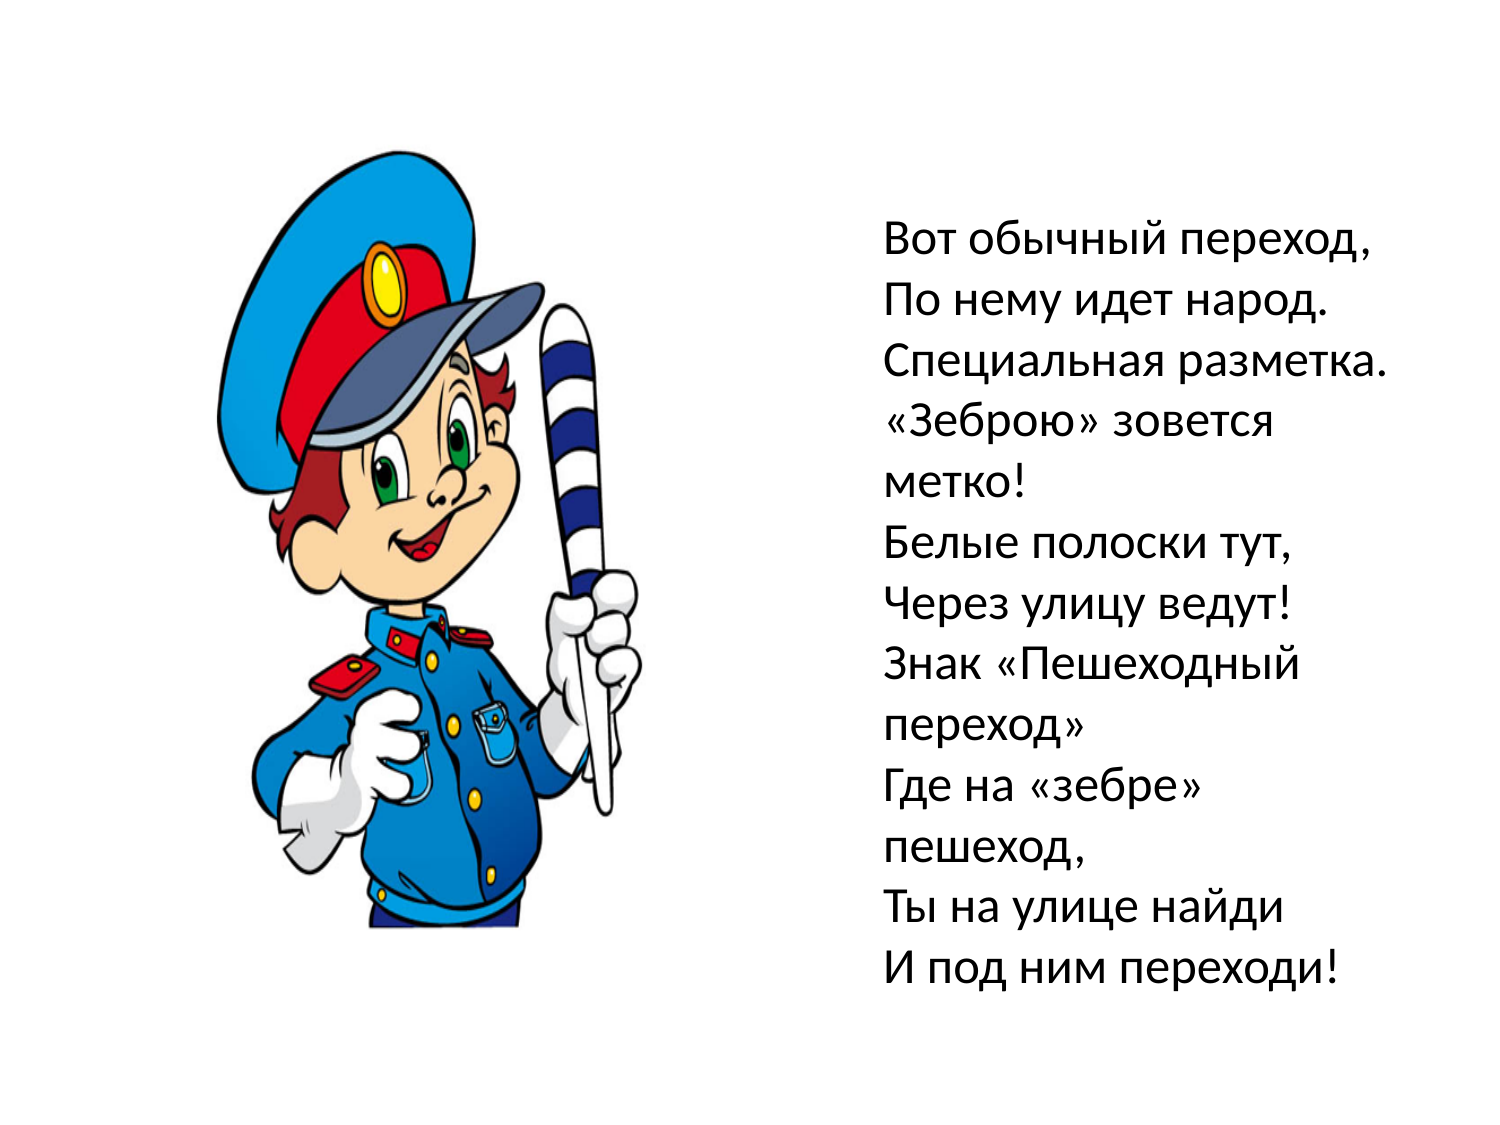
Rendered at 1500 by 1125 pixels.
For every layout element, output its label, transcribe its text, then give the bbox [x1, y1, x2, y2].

picture [17, 125, 831, 970]
list Вот обычный переход, По нему идет народ. Специальная разметка. «Зеброю» зовется метко! Белые полоски тут, Через улицу ведут! Знак «Пешеходный переход» Где на «зебре» пешеход, Ты на улице найди И под ним переходи! [868, 196, 1425, 1005]
